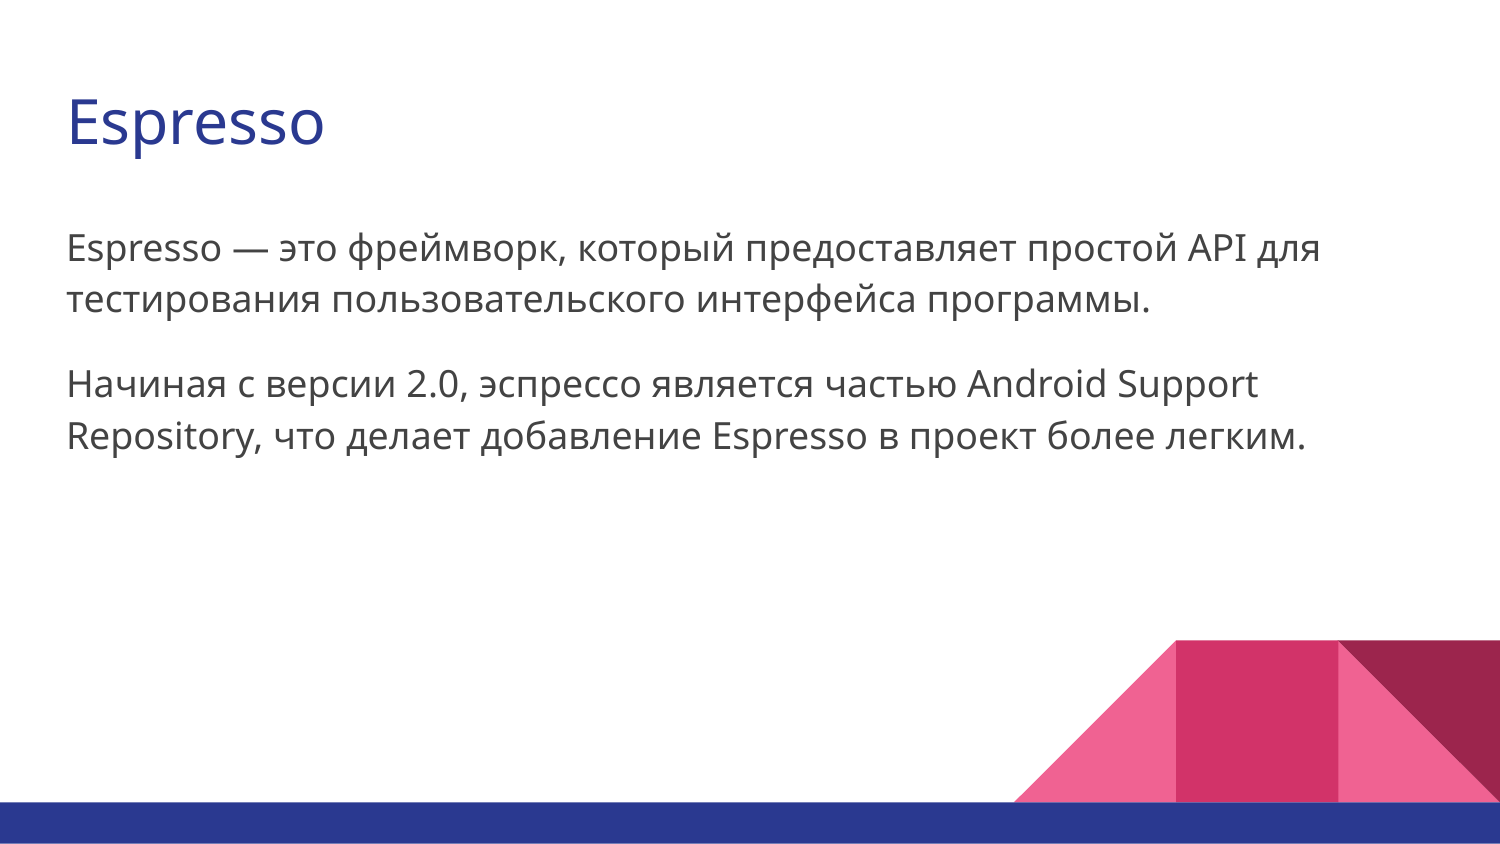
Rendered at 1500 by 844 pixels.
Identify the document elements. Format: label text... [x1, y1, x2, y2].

list Espresso — это фреймворк, который предоставляет простой API для тестирования пользовательского интерфейса программы. Начиная с версии 2.0, эспрессо является частью Android Support Repository, что делает добавление Espresso в проект более легким. [51, 201, 1449, 750]
title Espresso [51, 67, 1449, 167]
